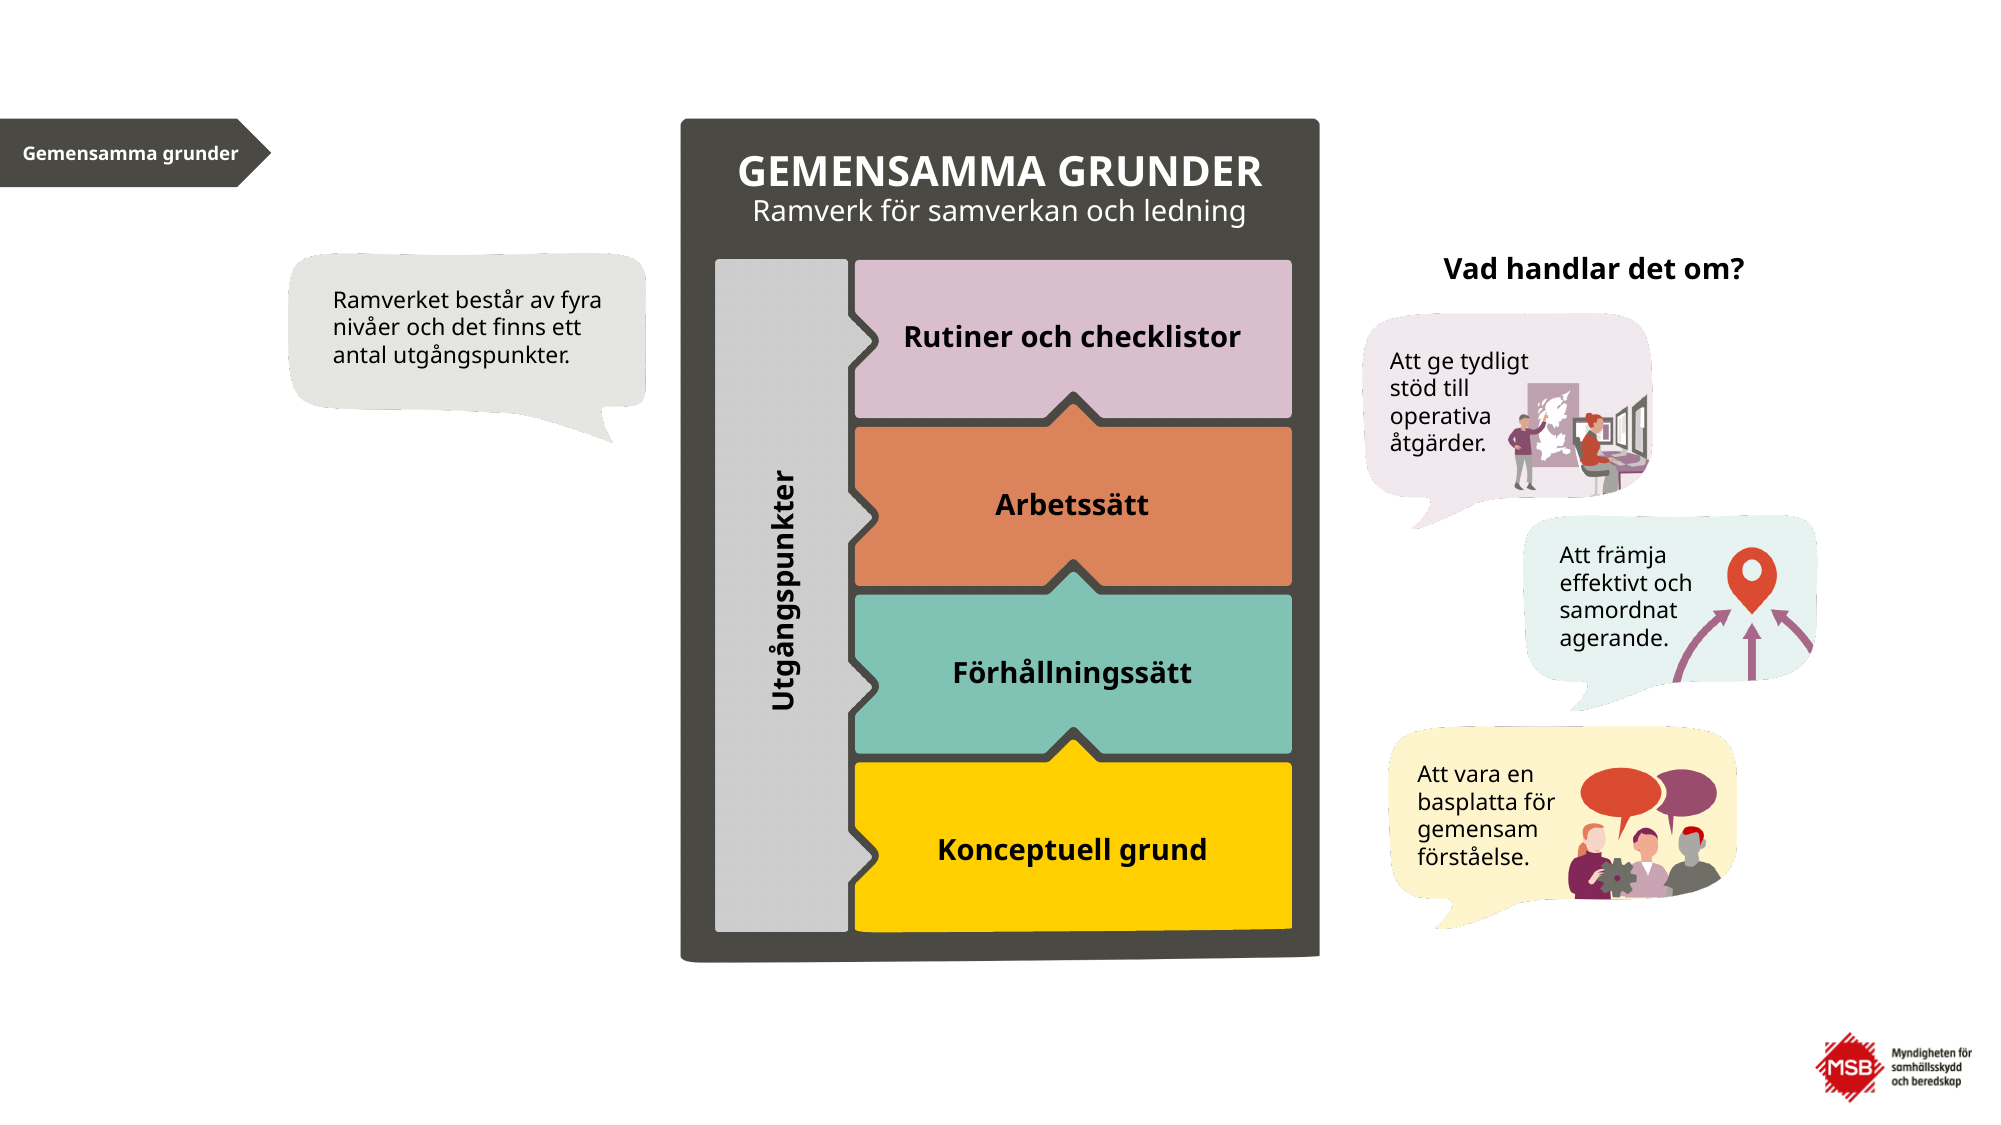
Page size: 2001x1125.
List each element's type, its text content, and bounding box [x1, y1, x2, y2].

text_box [1388, 726, 1737, 929]
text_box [1522, 515, 1832, 711]
picture [680, 118, 1320, 963]
text_box Vad handlar det om? [1375, 243, 1813, 294]
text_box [1362, 313, 1662, 529]
picture [288, 253, 646, 443]
list Gemensamma grunder [1, 118, 271, 187]
picture [1815, 1032, 1972, 1103]
